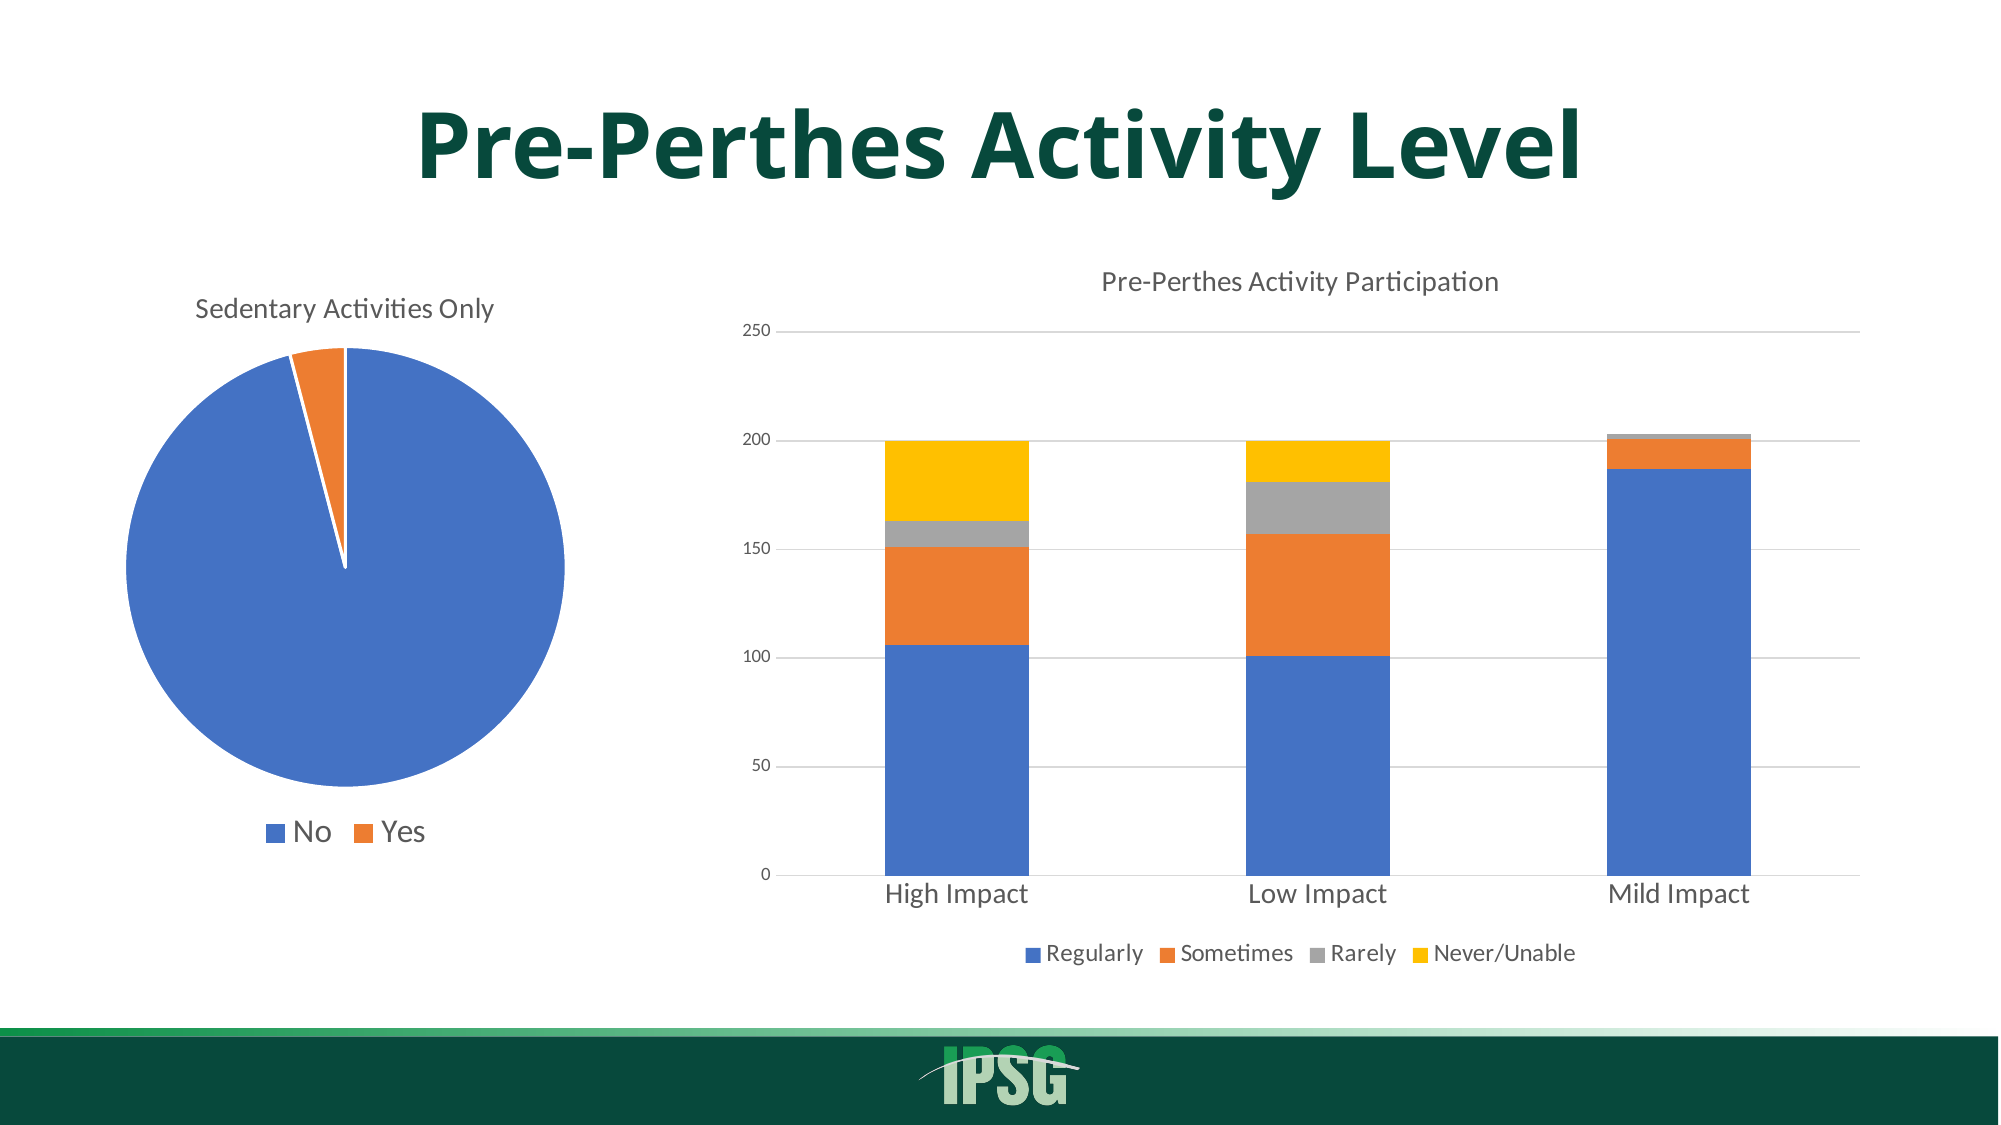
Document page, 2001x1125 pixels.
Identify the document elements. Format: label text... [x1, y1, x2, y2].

chart [719, 238, 1883, 974]
title Pre-Perthes Activity Level [137, 59, 1863, 239]
picture [911, 1042, 1087, 1108]
chart [0, 267, 691, 858]
